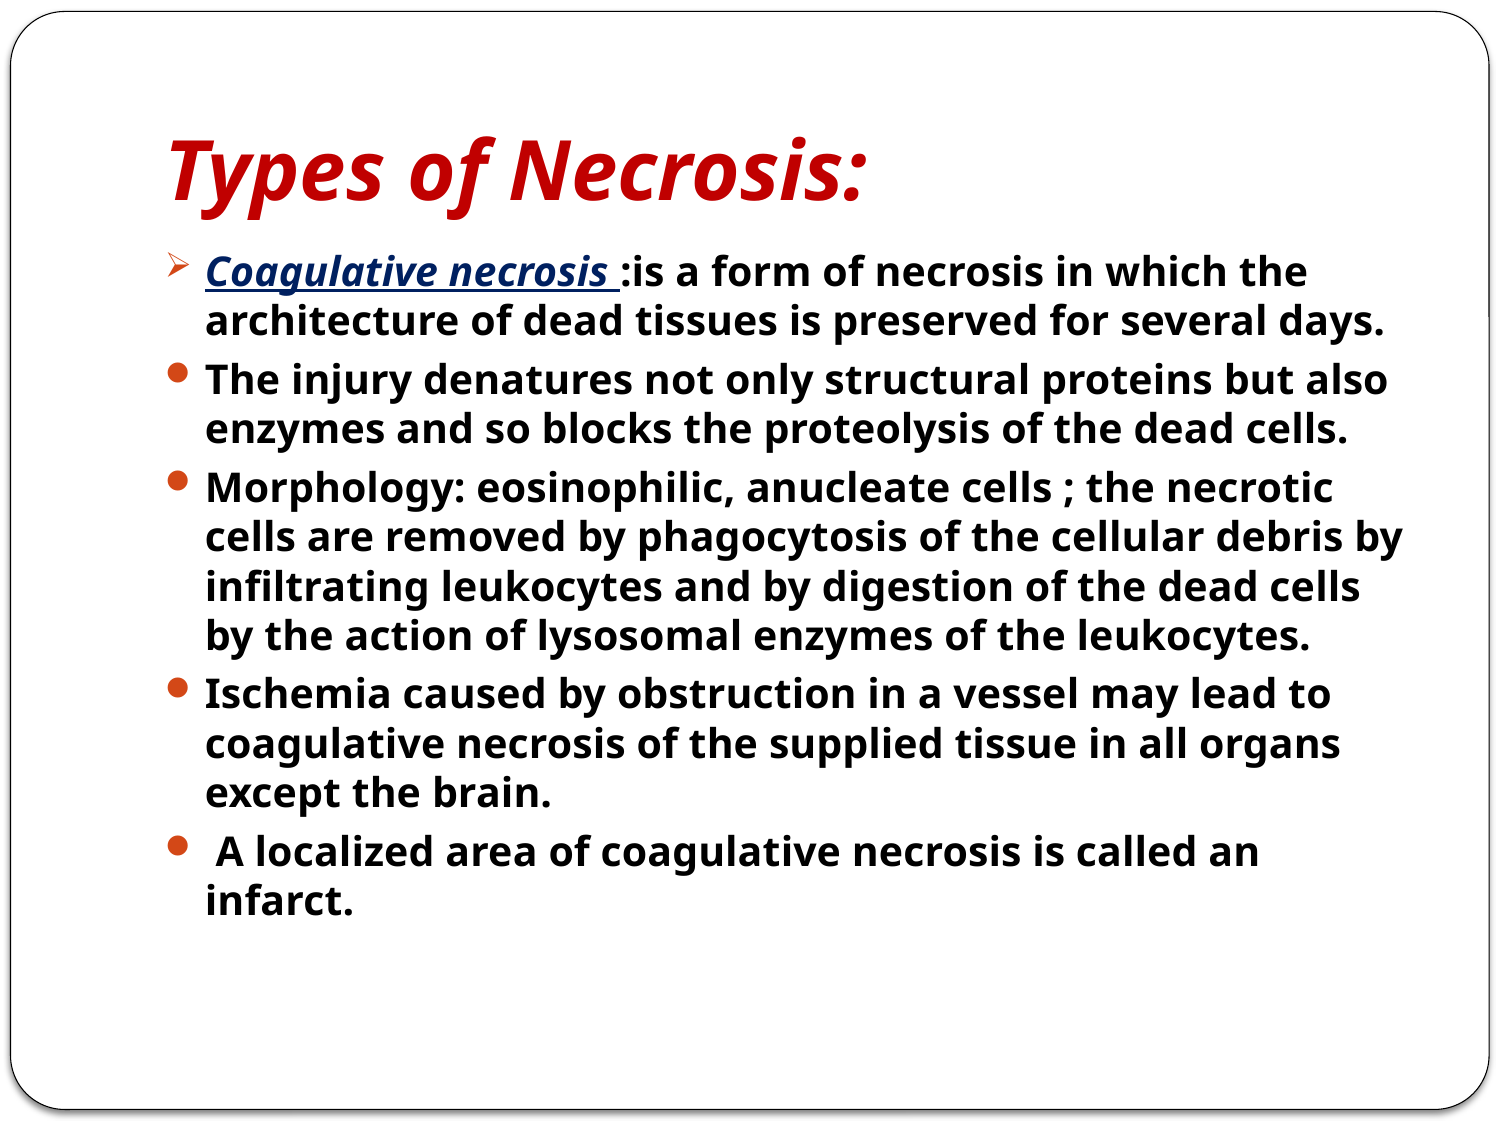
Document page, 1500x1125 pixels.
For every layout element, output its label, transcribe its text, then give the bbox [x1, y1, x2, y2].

title Types of Necrosis: [150, 45, 1425, 233]
list Coagulative necrosis :is a form of necrosis in which the architecture of dead tissues is preserved for several days. The injury denatures not only structural proteins but also enzymes and so blocks the proteolysis of the dead cells. Morphology: eosinophilic, anucleate cells ; the necrotic cells are removed by phagocytosis of the cellular debris by infiltrating leukocytes and by digestion of the dead cells by the action of lysosomal enzymes of the leukocytes. Ischemia caused by obstruction in a vessel may lead to coagulative necrosis of the supplied tissue in all organs except the brain. A localized area of coagulative necrosis is called an infarct. [150, 237, 1425, 988]
